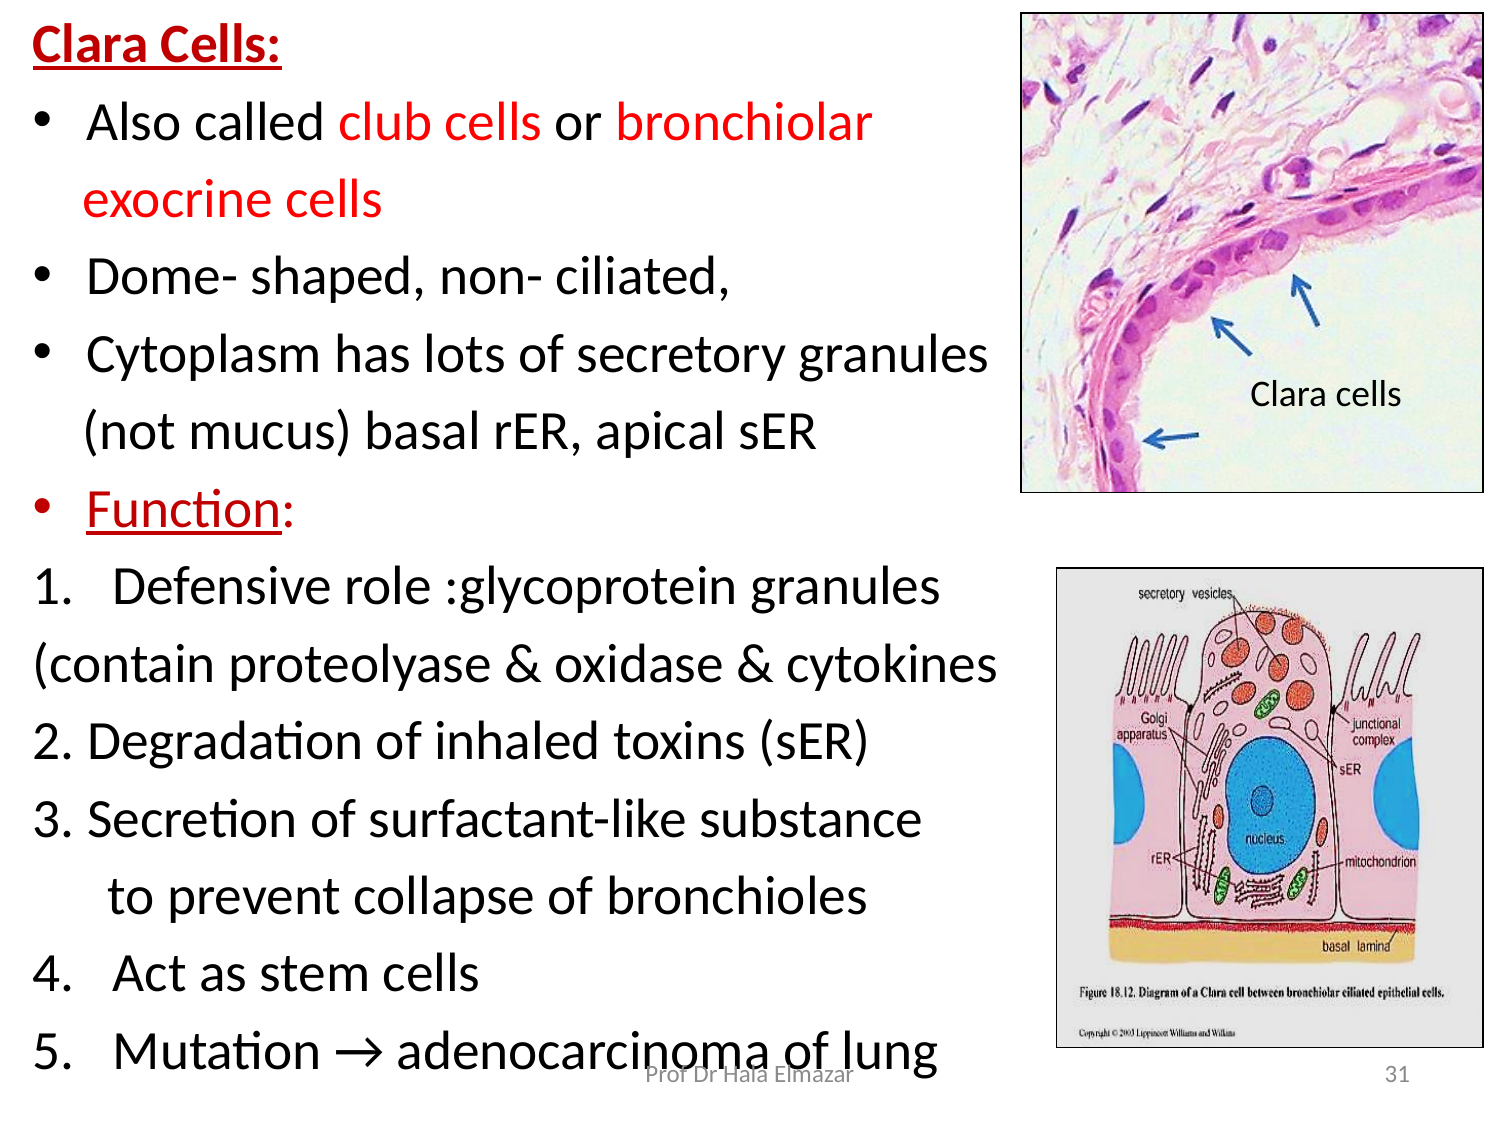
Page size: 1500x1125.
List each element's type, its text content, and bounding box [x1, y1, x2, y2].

footer Prof Dr Hala Elmazar [512, 1042, 988, 1103]
picture [1021, 13, 1483, 492]
picture [1056, 568, 1483, 1047]
list Clara Cells: Also called club cells or bronchiolar exocrine cells Dome- shaped, non- ciliated, Cytoplasm has lots of secretory granules (not mucus) basal rER, apical sER Function: Defensive role :glycoprotein granules (contain proteolyase & oxidase & cytokines 2. Degradation of inhaled toxins (sER) 3. Secretion of surfactant-like substance to prevent collapse of bronchioles Act as stem cells Mutation → adenocarcinoma of lung [17, 0, 1425, 1094]
slide_number 31 [1074, 1055, 1425, 1103]
